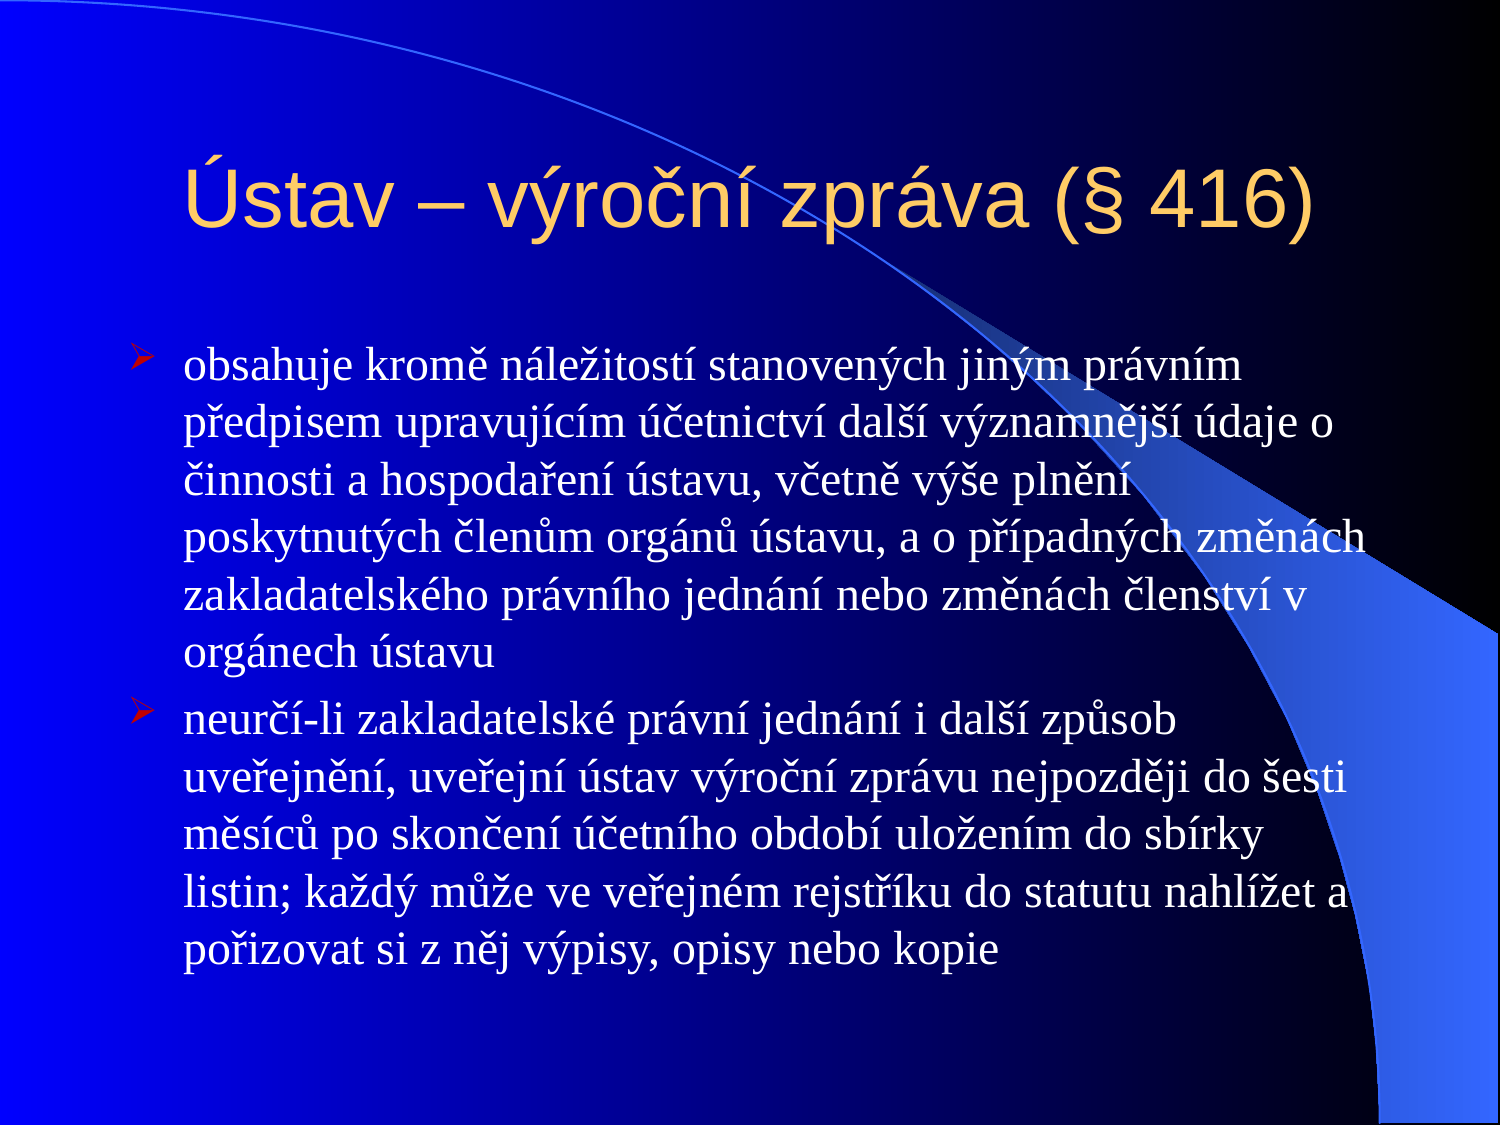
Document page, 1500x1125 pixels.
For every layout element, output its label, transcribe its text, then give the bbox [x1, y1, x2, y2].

list obsahuje kromě náležitostí stanovených jiným právním předpisem upravujícím účetnictví další významnější údaje o činnosti a hospodaření ústavu, včetně výše plnění poskytnutých členům orgánů ústavu, a o případných změnách zakladatelského právního jednání nebo změnách členství v orgánech ústavu neurčí-li zakladatelské právní jednání i další způsob uveřejnění, uveřejní ústav výroční zprávu nejpozději do šesti měsíců po skončení účetního období uložením do sbírky listin; každý může ve veřejném rejstříku do statutu nahlížet a pořizovat si z něj výpisy, opisy nebo kopie [112, 324, 1388, 1000]
title Ústav – výroční zpráva (§ 416) [112, 99, 1388, 288]
